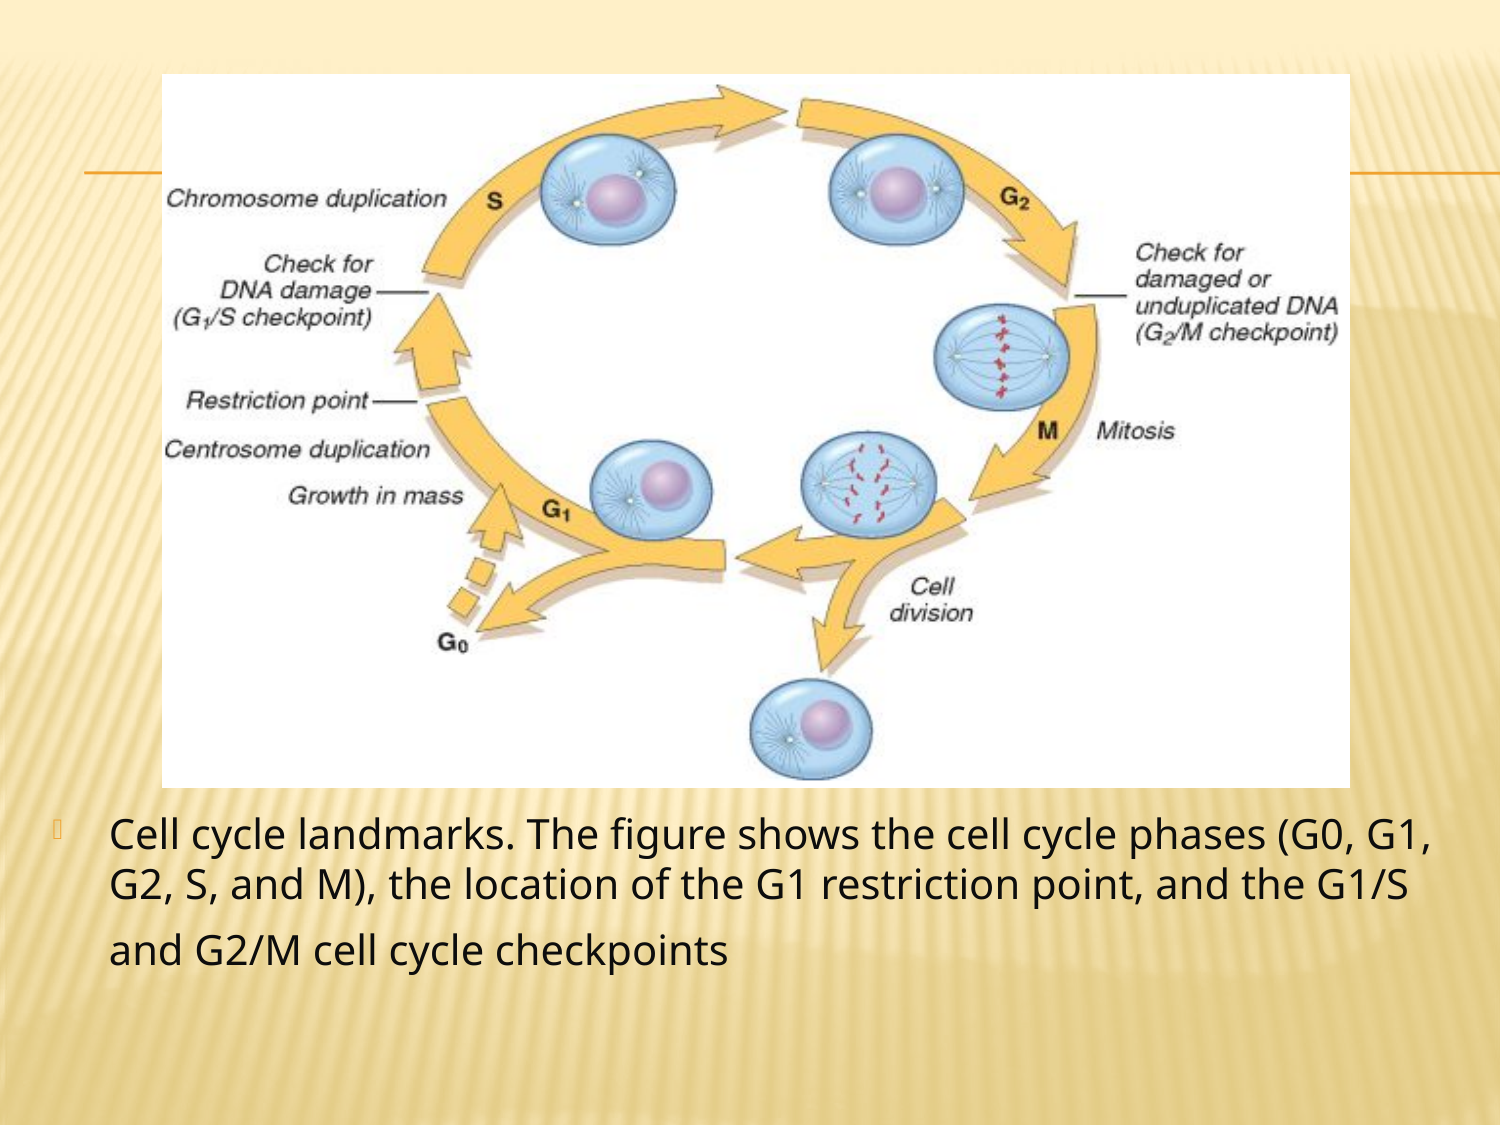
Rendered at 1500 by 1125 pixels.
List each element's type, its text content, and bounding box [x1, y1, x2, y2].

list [162, 74, 1351, 788]
list Cell cycle landmarks. The figure shows the cell cycle phases (G0, G1, G2, S, and M), the location of the G1 restriction point, and the G1/S and G2/M cell cycle checkpoints [37, 799, 1463, 1125]
